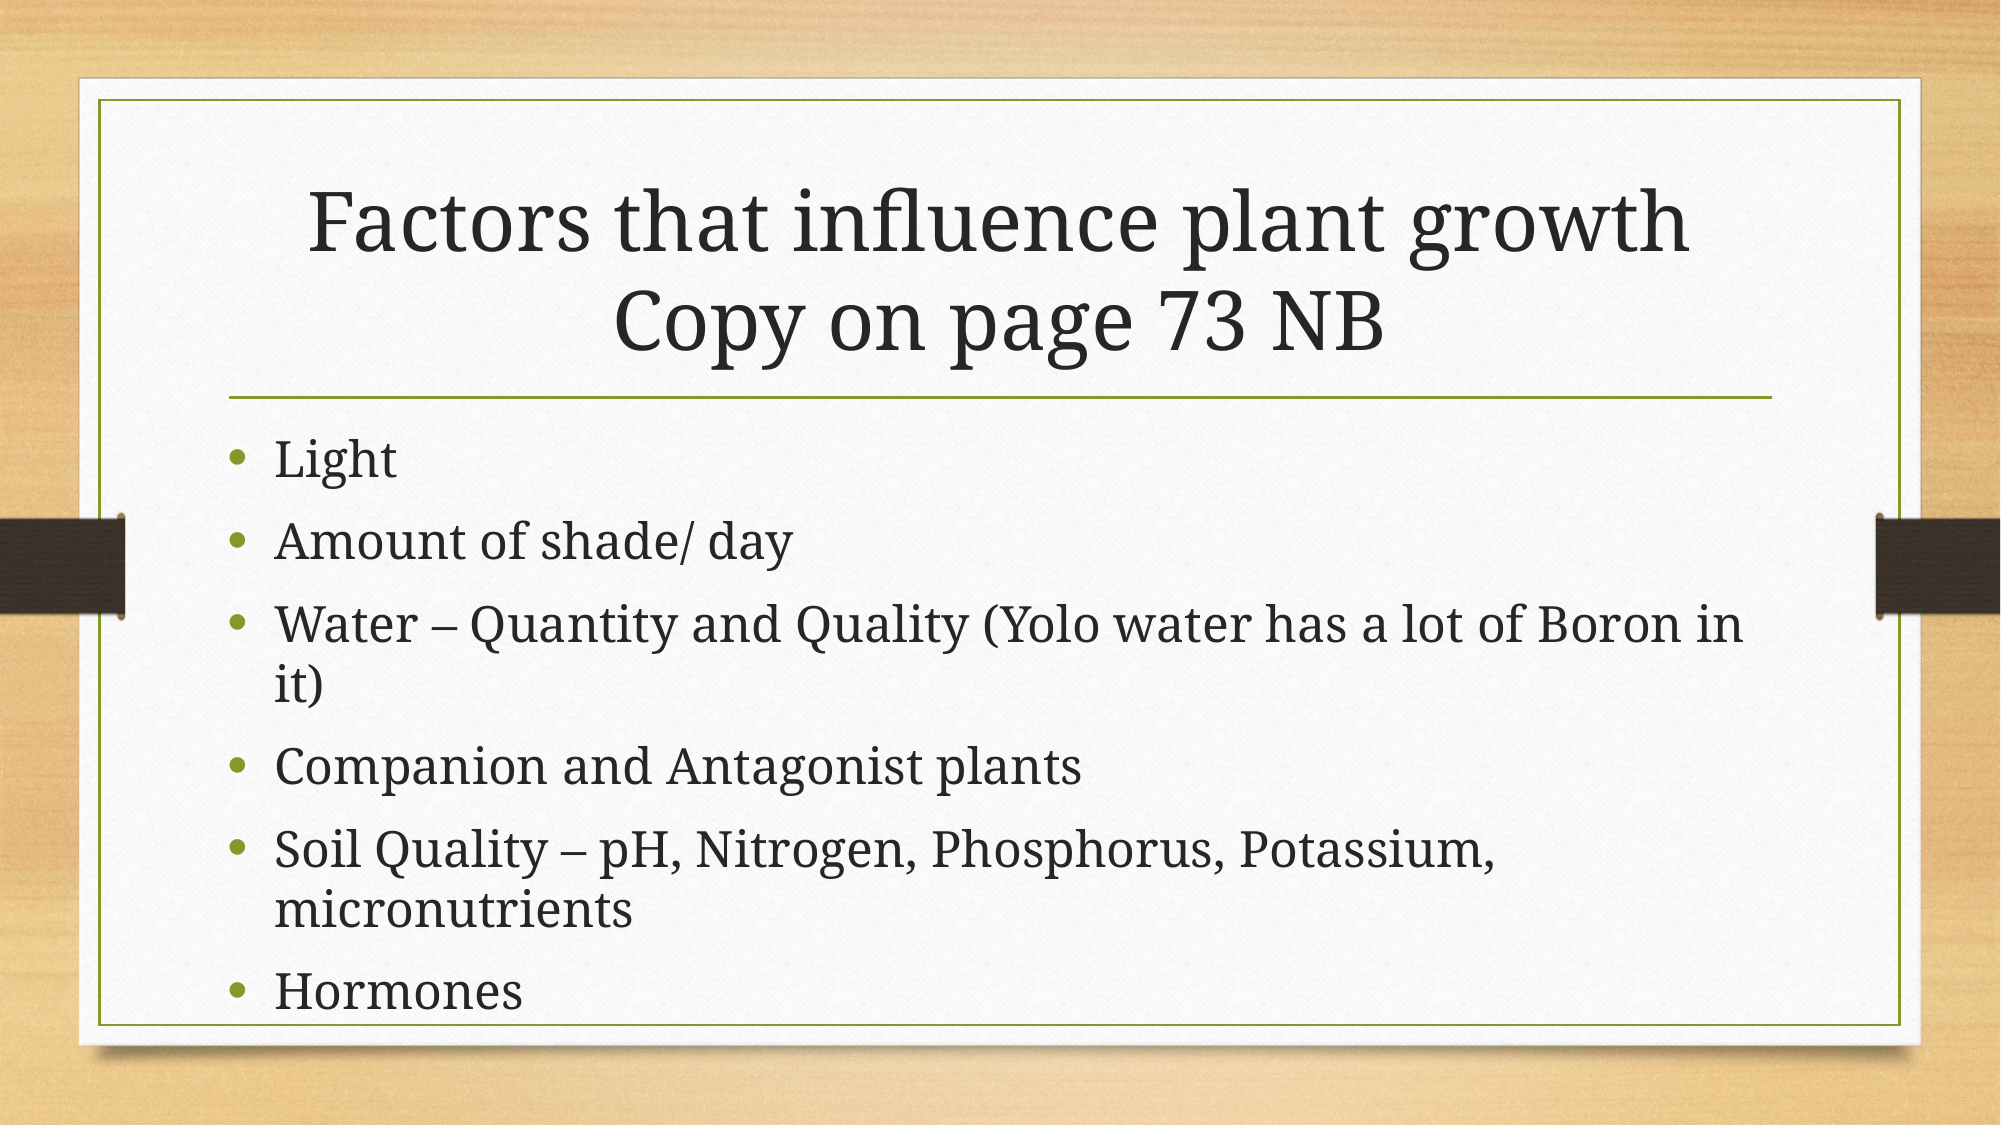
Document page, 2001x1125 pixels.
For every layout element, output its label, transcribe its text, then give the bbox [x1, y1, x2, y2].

title Factors that influence plant growth Copy on page 73 NB [212, 161, 1788, 375]
picture [0, 0, 2001, 1125]
list Light Amount of shade/ day Water – Quantity and Quality (Yolo water has a lot of Boron in it) Companion and Antagonist plants Soil Quality – pH, Nitrogen, Phosphorus, Potassium, micronutrients Hormones [212, 419, 1788, 964]
